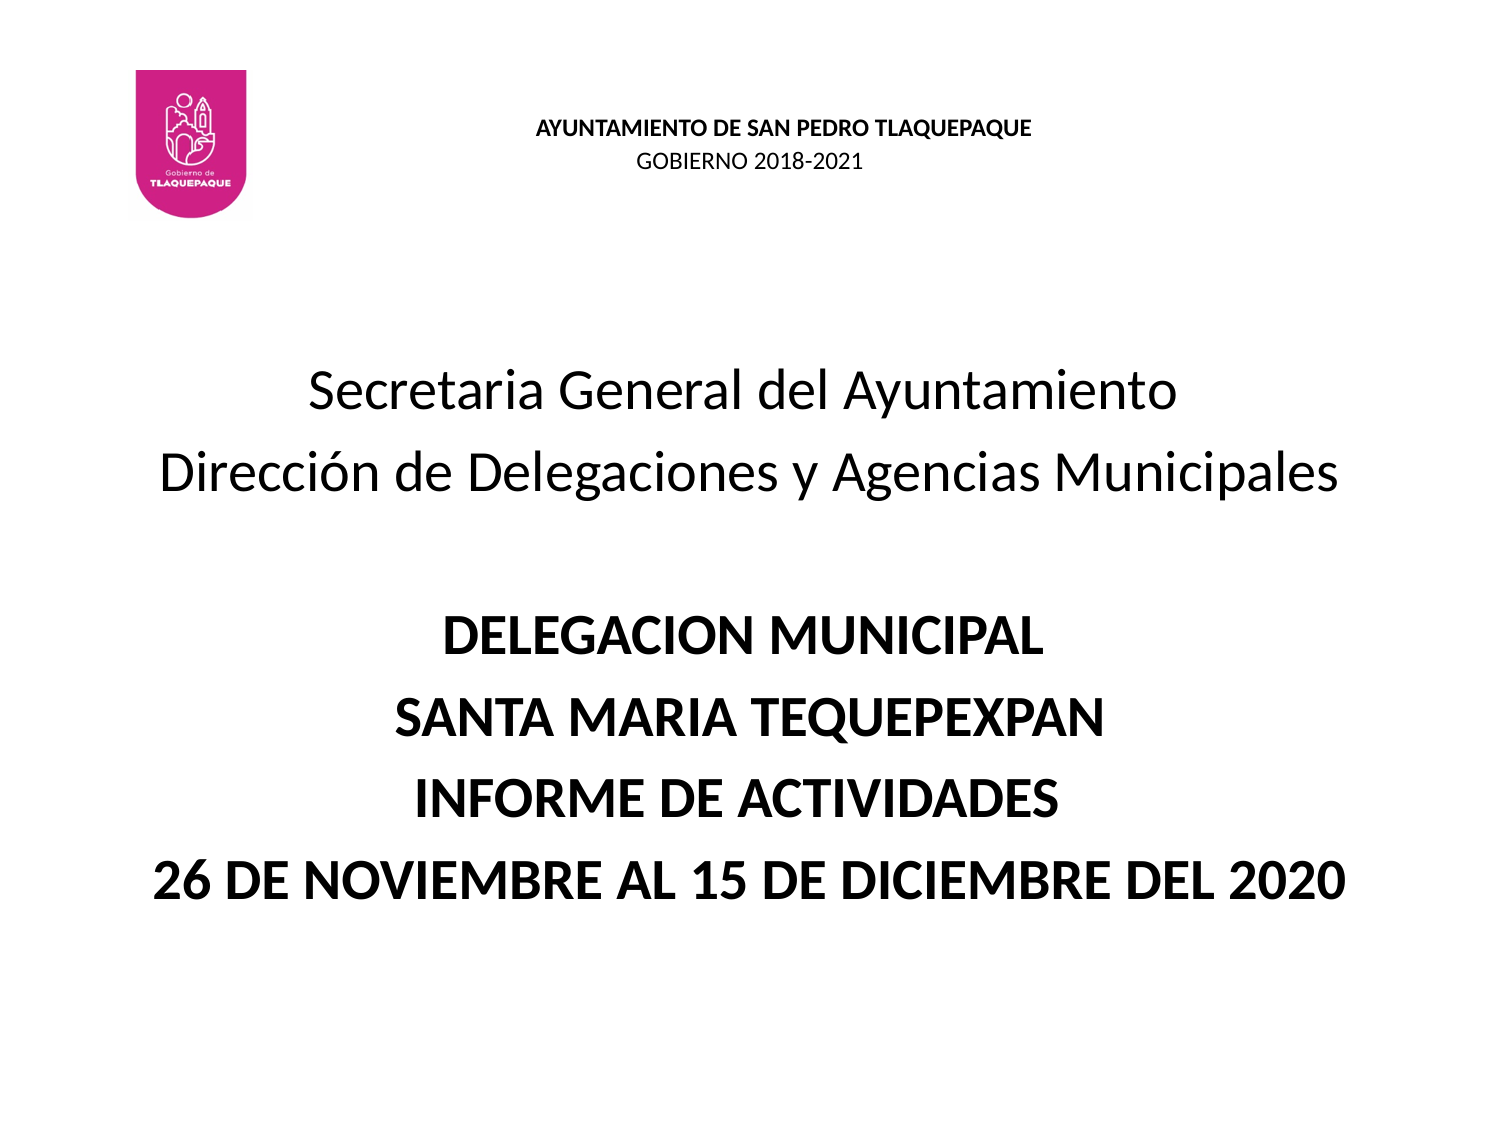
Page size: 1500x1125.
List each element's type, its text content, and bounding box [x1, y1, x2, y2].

list Secretaria General del Ayuntamiento Dirección de Delegaciones y Agencias Municipales DELEGACION MUNICIPAL SANTA MARIA TEQUEPEXPAN INFORME DE ACTIVIDADES 26 DE NOVIEMBRE AL 15 DE DICIEMBRE DEL 2020 [75, 262, 1425, 1005]
title AYUNTAMIENTO DE SAN PEDRO TLAQUEPAQUE GOBIERNO 2018-2021 [75, 45, 1425, 233]
picture [128, 70, 253, 221]
